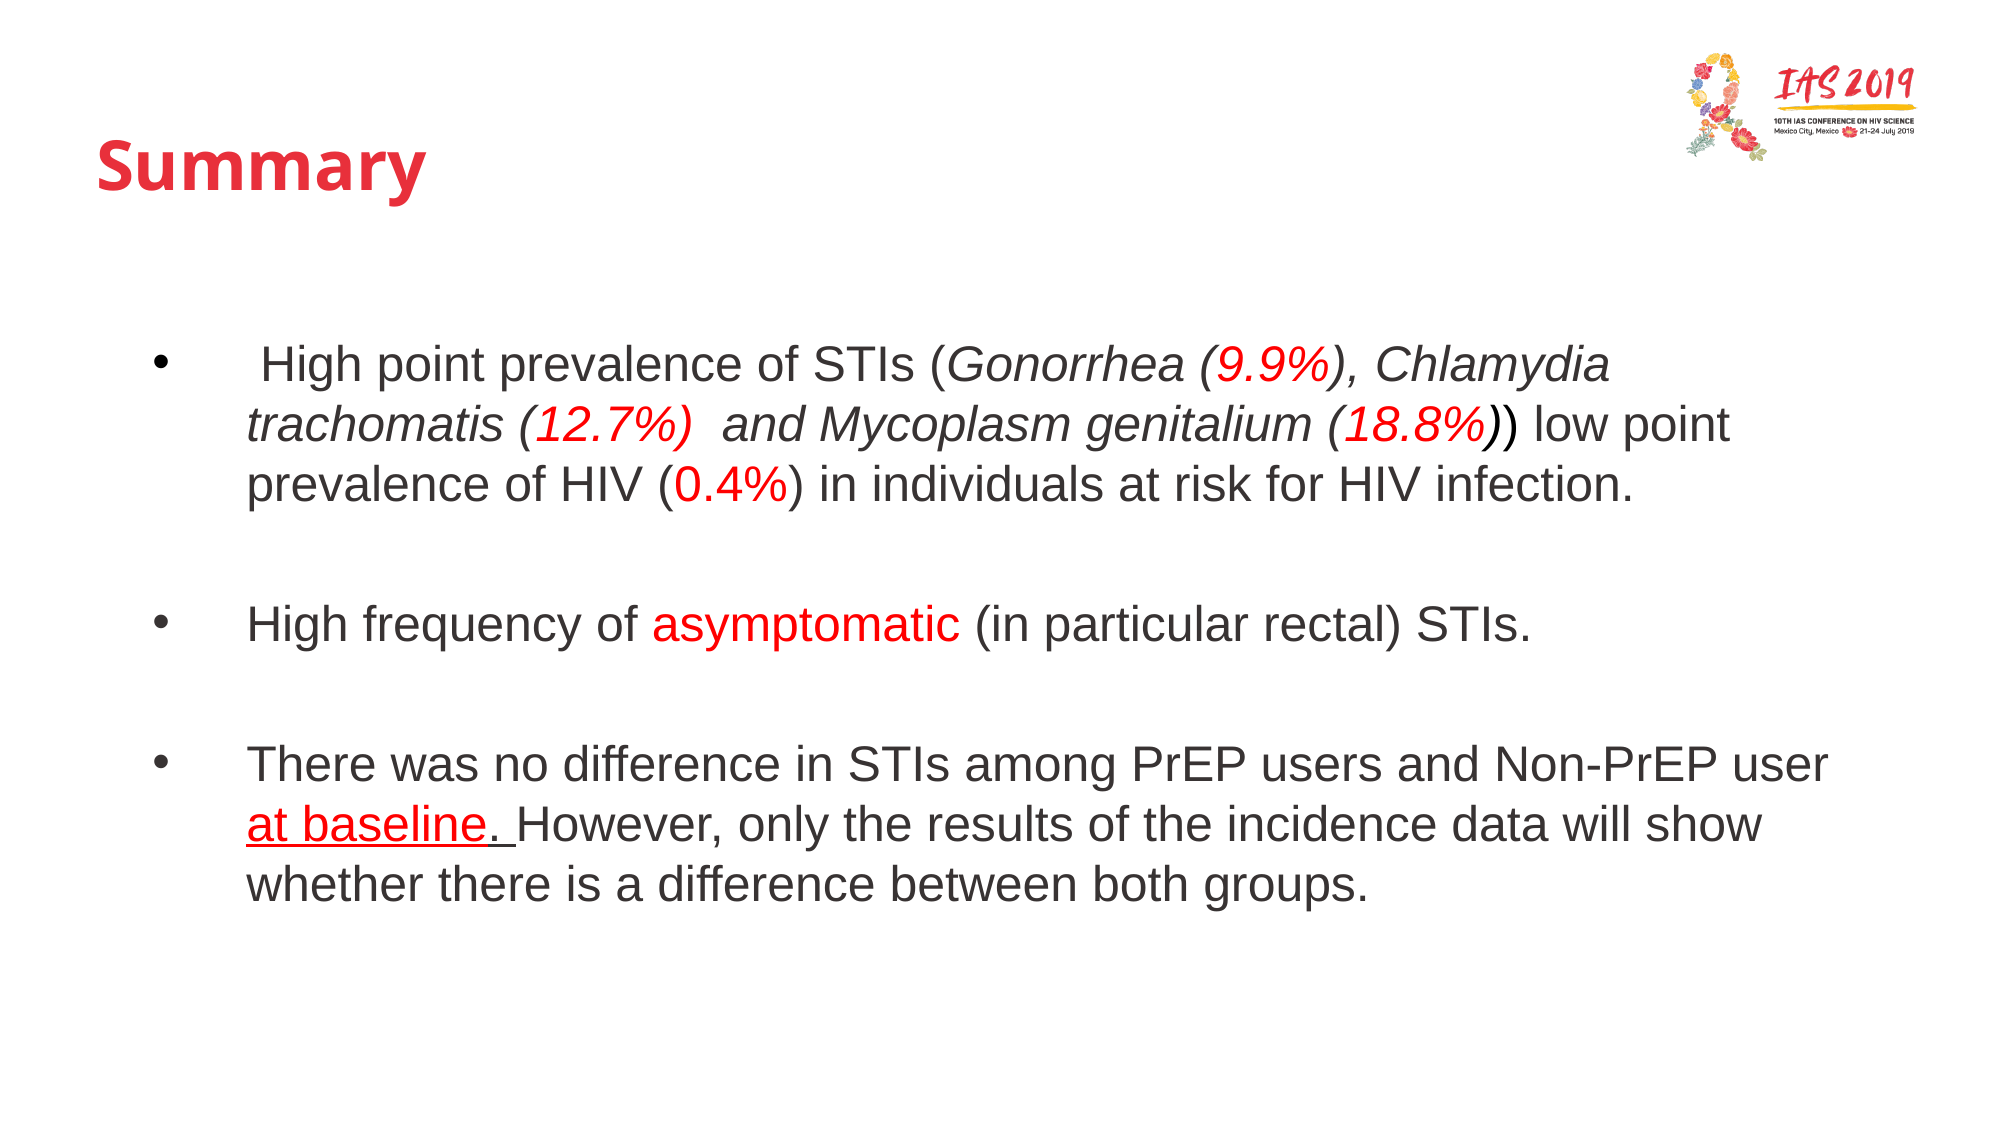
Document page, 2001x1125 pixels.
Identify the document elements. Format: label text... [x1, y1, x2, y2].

text_box High point prevalence of STIs (Gonorrhea (9.9%), Chlamydia trachomatis (12.7%) and Mycoplasm genitalium (18.8%)) low point prevalence of HIV (0.4%) in individuals at risk for HIV infection. High frequency of asymptomatic (in particular rectal) STIs. There was no difference in STIs among PrEP users and Non-PrEP user at baseline. However, only the results of the incidence data will show whether there is a difference between both groups. [137, 323, 1863, 1038]
title Summary [81, 85, 475, 241]
picture [1651, 35, 1956, 183]
